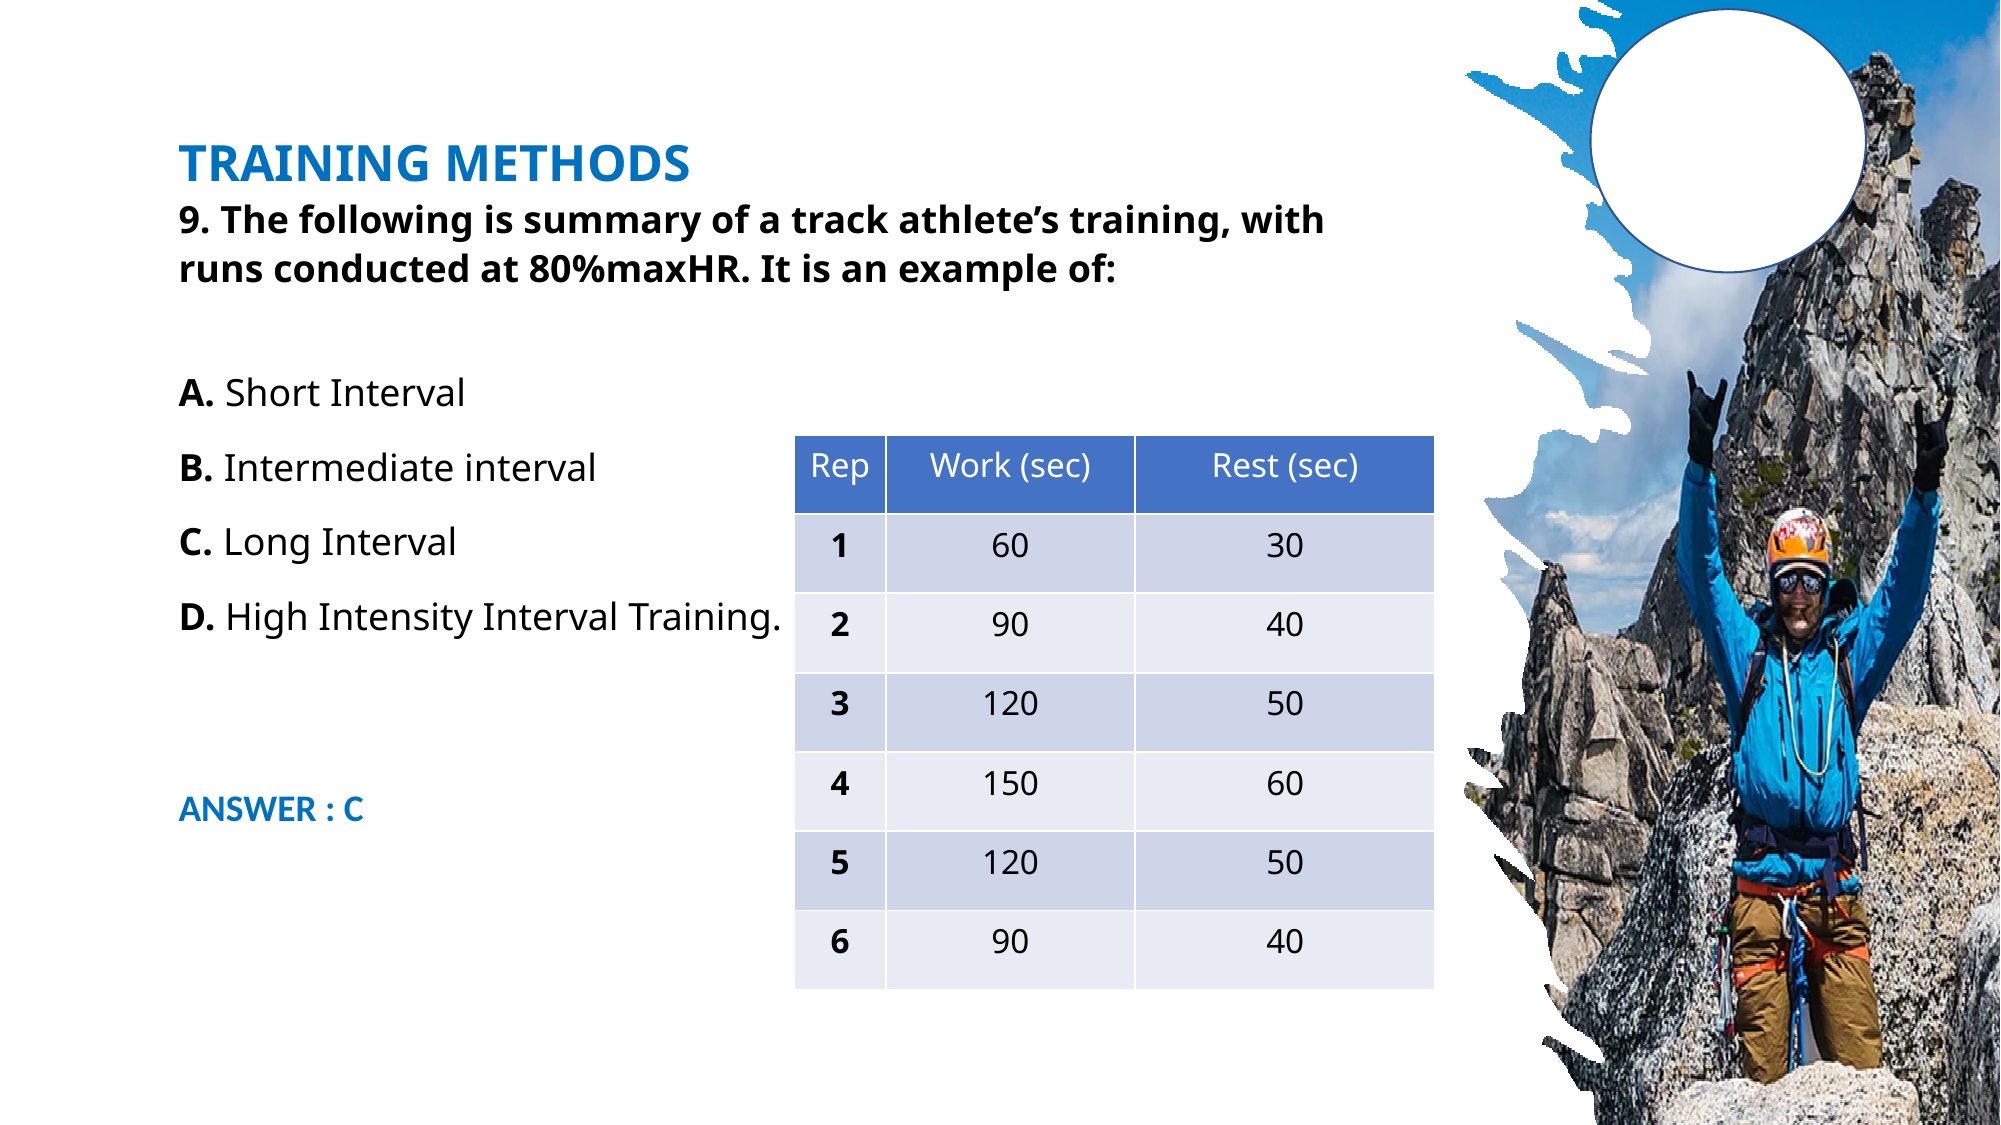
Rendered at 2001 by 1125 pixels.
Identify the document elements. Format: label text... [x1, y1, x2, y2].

table_cell 50 [1136, 832, 1434, 910]
table_cell 60 [1136, 753, 1434, 830]
text_box ANSWER : C [163, 776, 580, 837]
table_cell 40 [1136, 911, 1434, 989]
table_cell 120 [887, 674, 1134, 751]
table_cell 3 [795, 674, 885, 751]
table_cell 40 [1136, 594, 1434, 672]
table_cell 30 [1136, 515, 1434, 592]
table_cell 50 [1136, 674, 1434, 751]
table_cell 60 [887, 515, 1134, 592]
table_cell 5 [795, 832, 885, 910]
table_cell 90 [887, 594, 1134, 672]
table_cell 6 [795, 911, 885, 989]
table_cell 2 [795, 594, 885, 672]
table_header Rest (sec) [1136, 436, 1434, 513]
table_cell 150 [887, 753, 1134, 830]
table_cell 120 [887, 832, 1134, 910]
table_header Rep [795, 436, 885, 513]
table_header Work (sec) [887, 436, 1134, 513]
table_cell 1 [795, 515, 885, 592]
table_cell 90 [887, 911, 1134, 989]
table_cell 4 [795, 753, 885, 830]
text_box TRAINING METHODS 9. The following is summary of a track athlete’s training, with runs conducted at 80%maxHR. It is an example of: A. Short Interval B. Intermediate interval C. Long Interval D. High Intensity Interval Training. [163, 123, 1415, 735]
picture [1456, 0, 2000, 1125]
